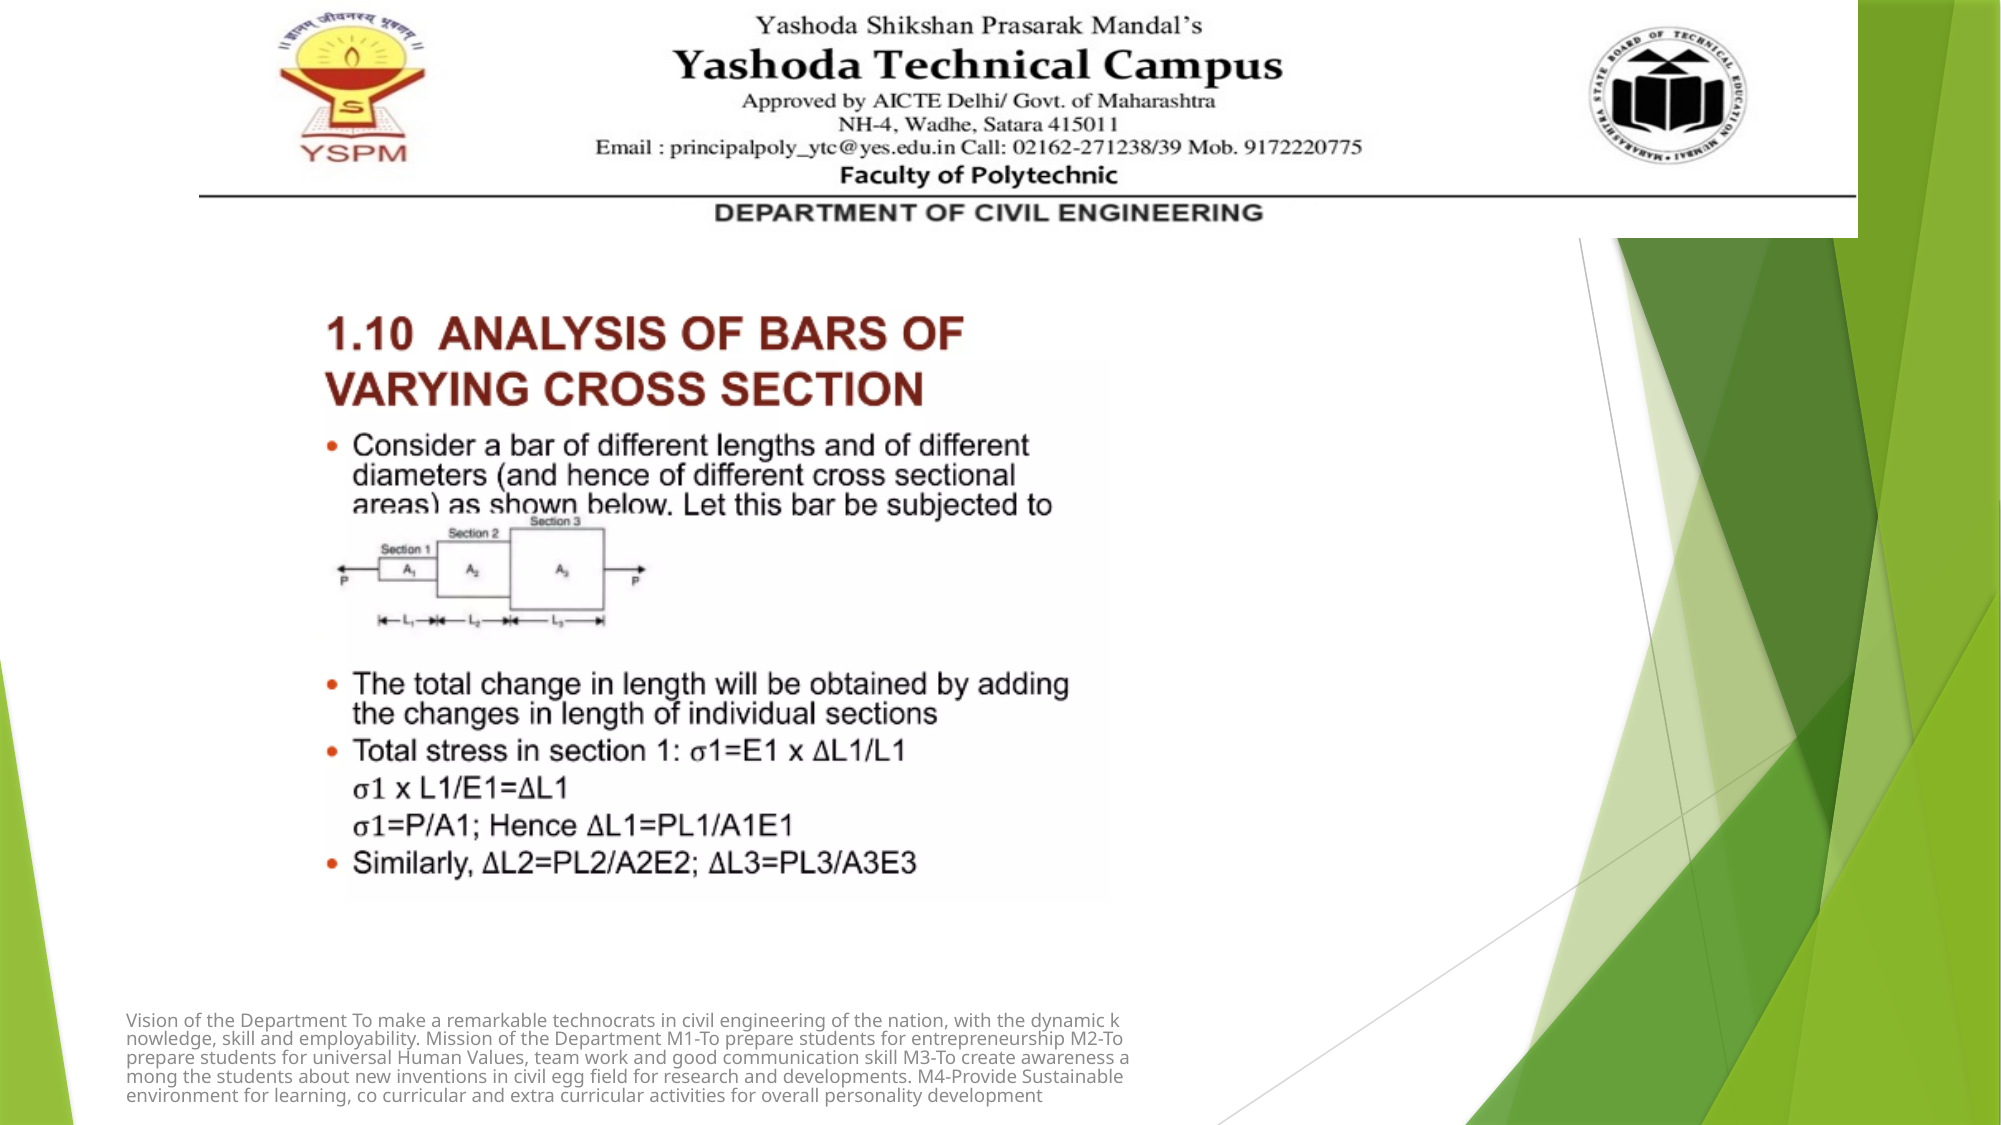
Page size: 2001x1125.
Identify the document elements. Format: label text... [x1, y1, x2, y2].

picture [278, 305, 1112, 902]
footer Vision of the Department To make a remarkable technocrats in civil engineering of the nation, with the dynamic knowledge, skill and employability. Mission of the Department M1-To prepare students for entrepreneurship M2-To prepare students for universal Human Values, team work and good communication skill M3-To create awareness among the students about new inventions in civil egg field for research and developments. M4-Provide Sustainable environment for learning, co curricular and extra curricular activities for overall personality development [111, 991, 1145, 1051]
picture [199, 0, 1858, 238]
